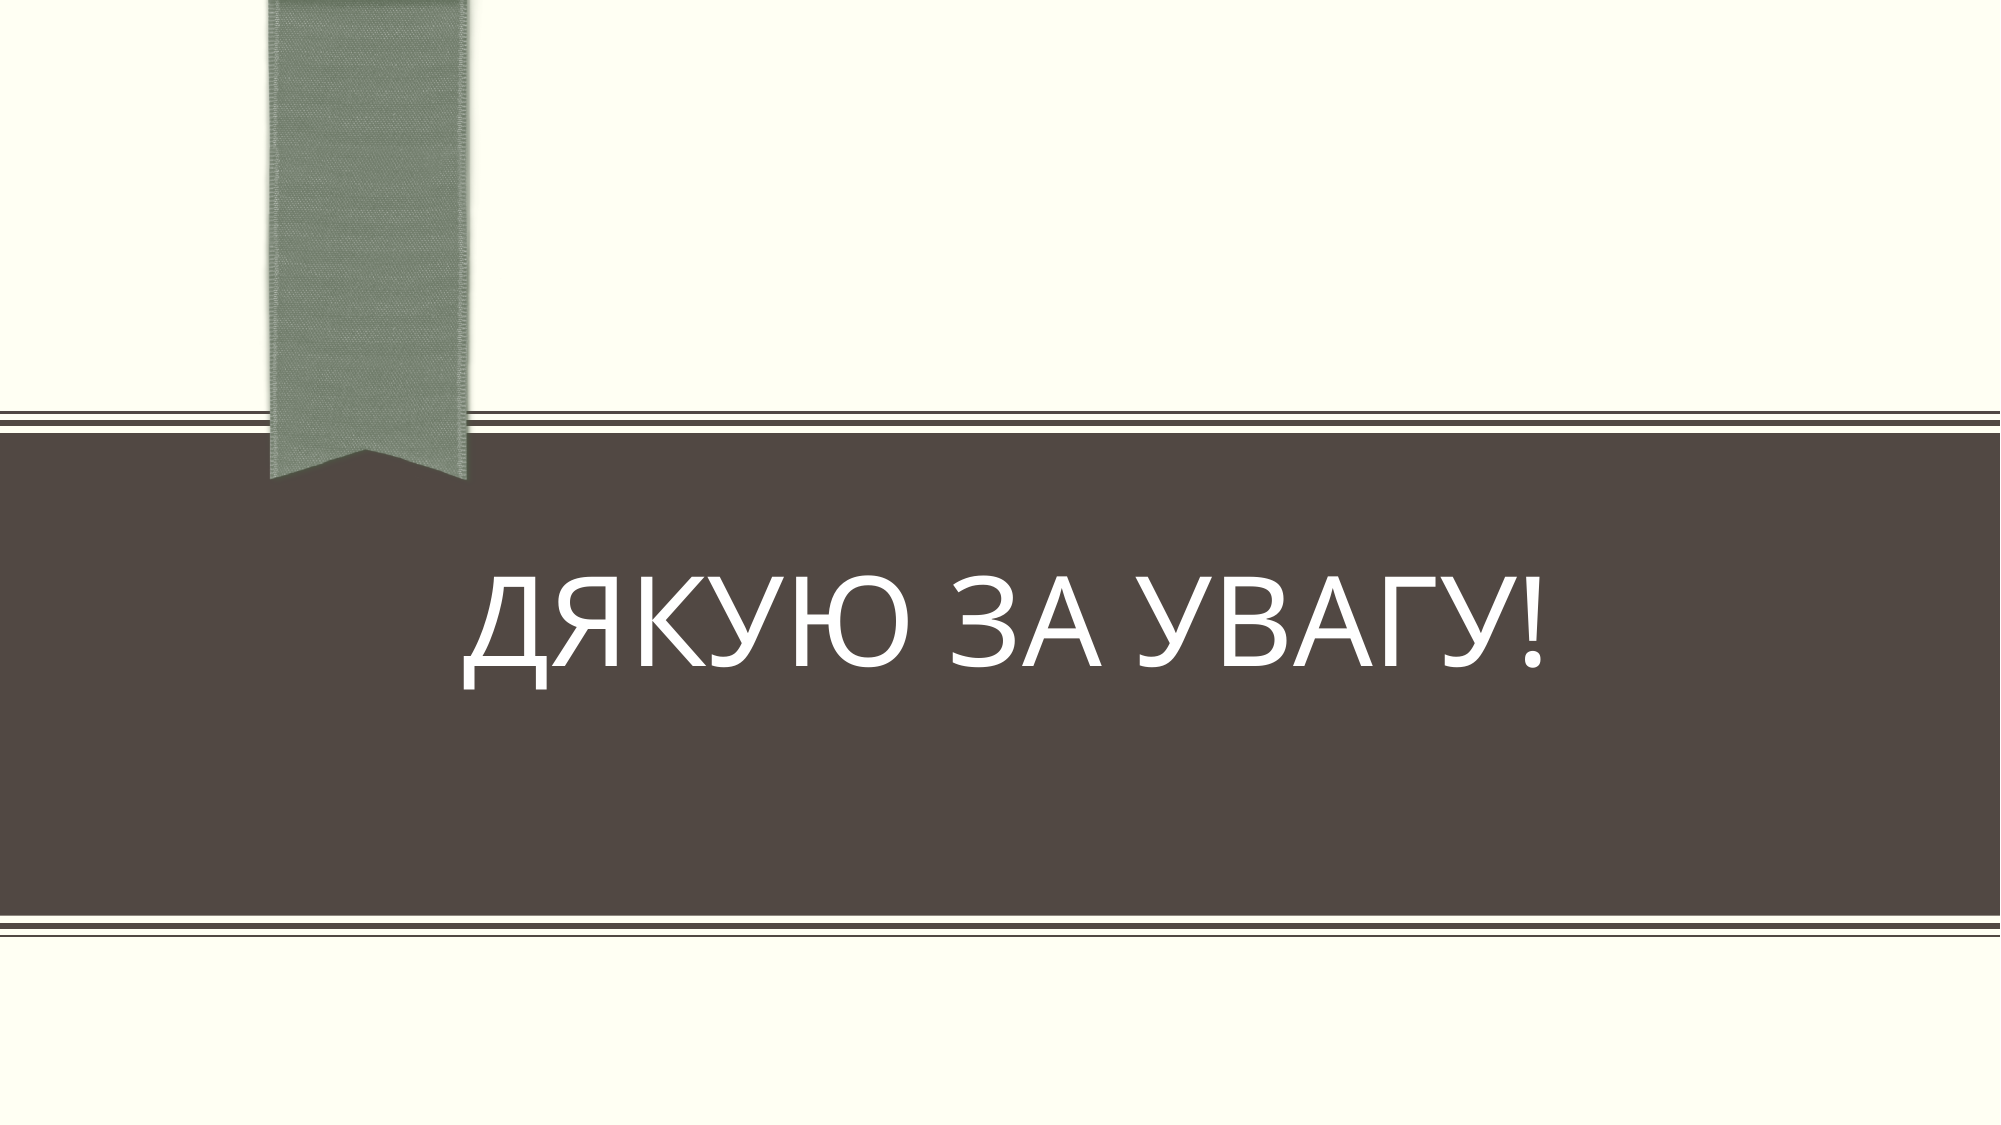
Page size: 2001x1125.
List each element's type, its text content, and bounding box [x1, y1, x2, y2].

title Дякую за увагу! [181, 487, 1834, 764]
